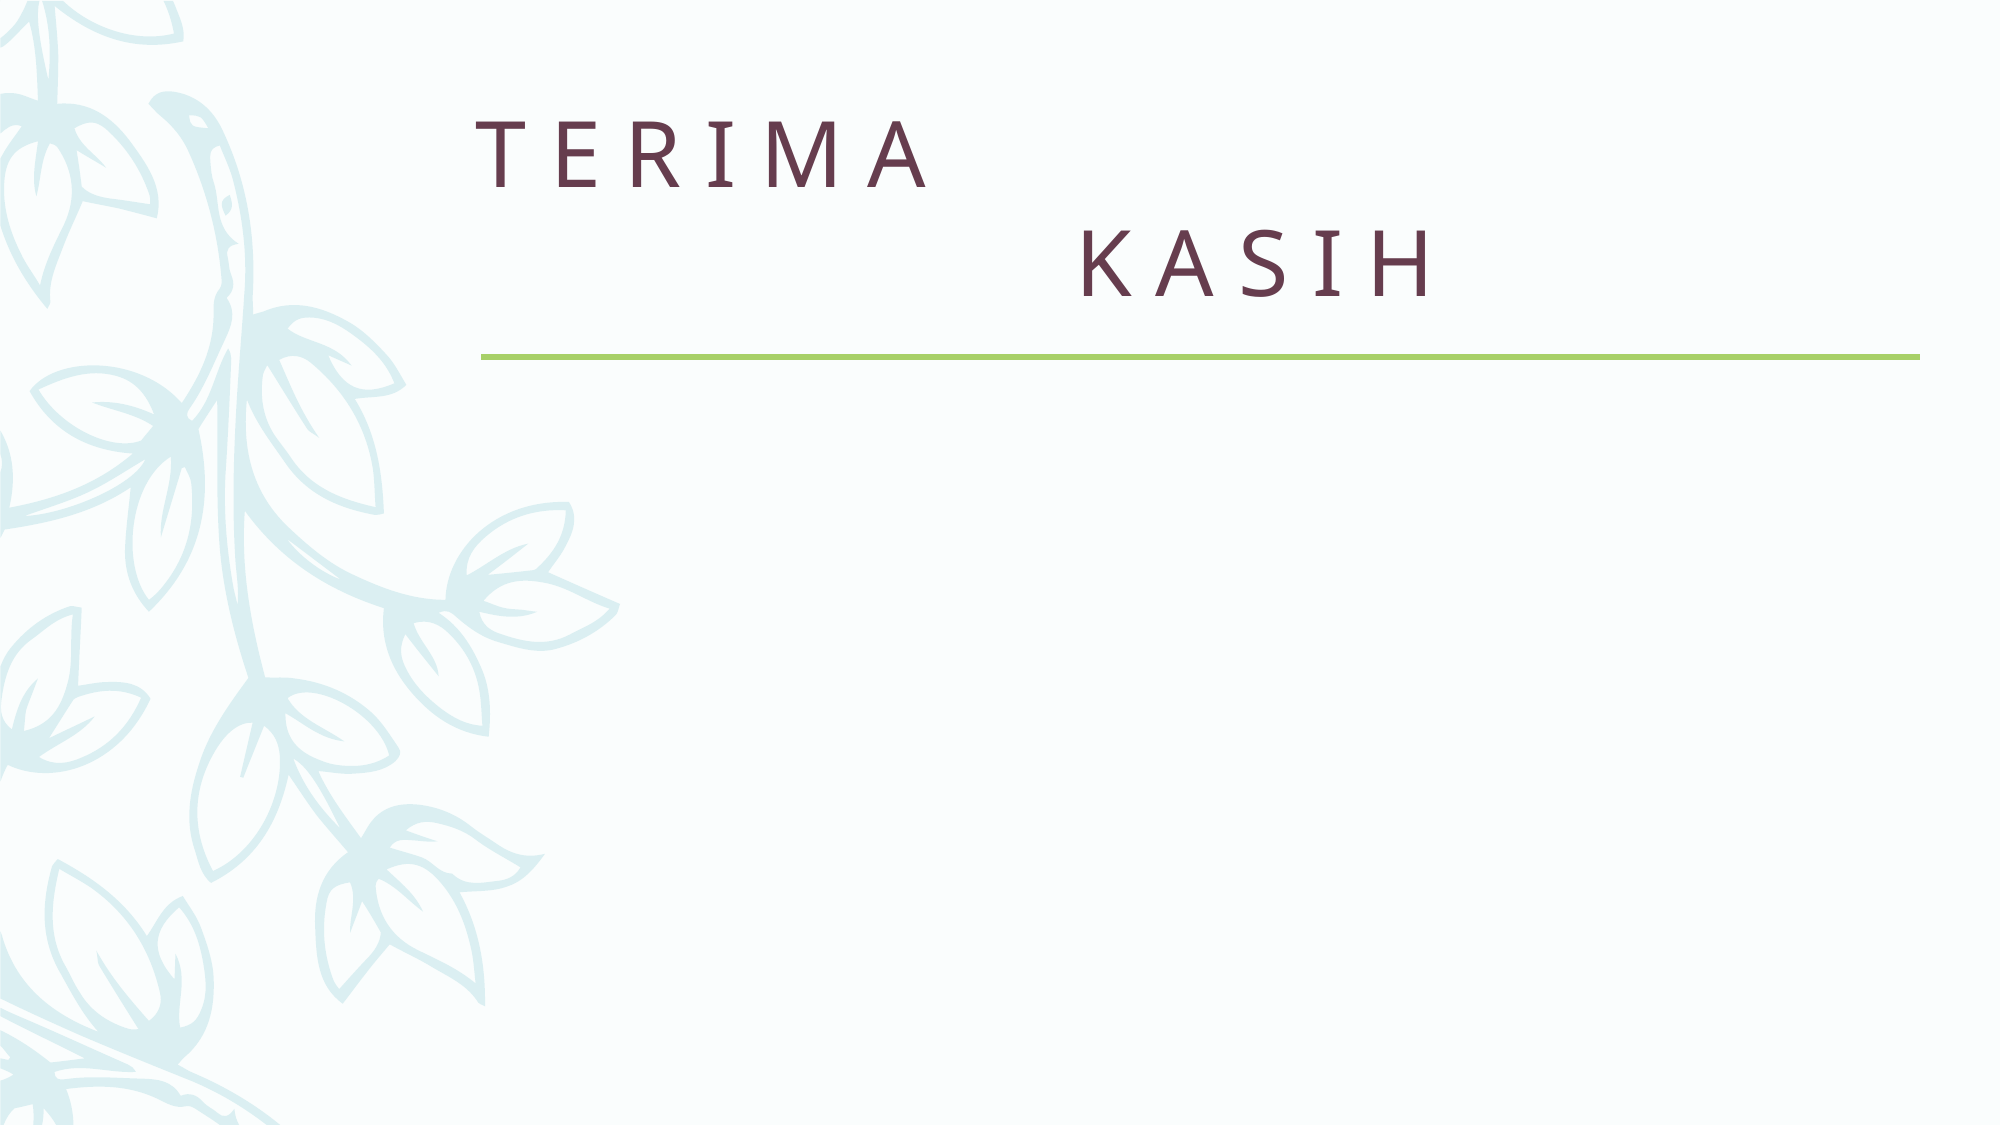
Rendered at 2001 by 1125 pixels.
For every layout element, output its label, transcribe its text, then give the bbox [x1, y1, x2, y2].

title T E R I M A K A S I H [460, 93, 1920, 350]
text_box [38, 840, 2000, 1097]
